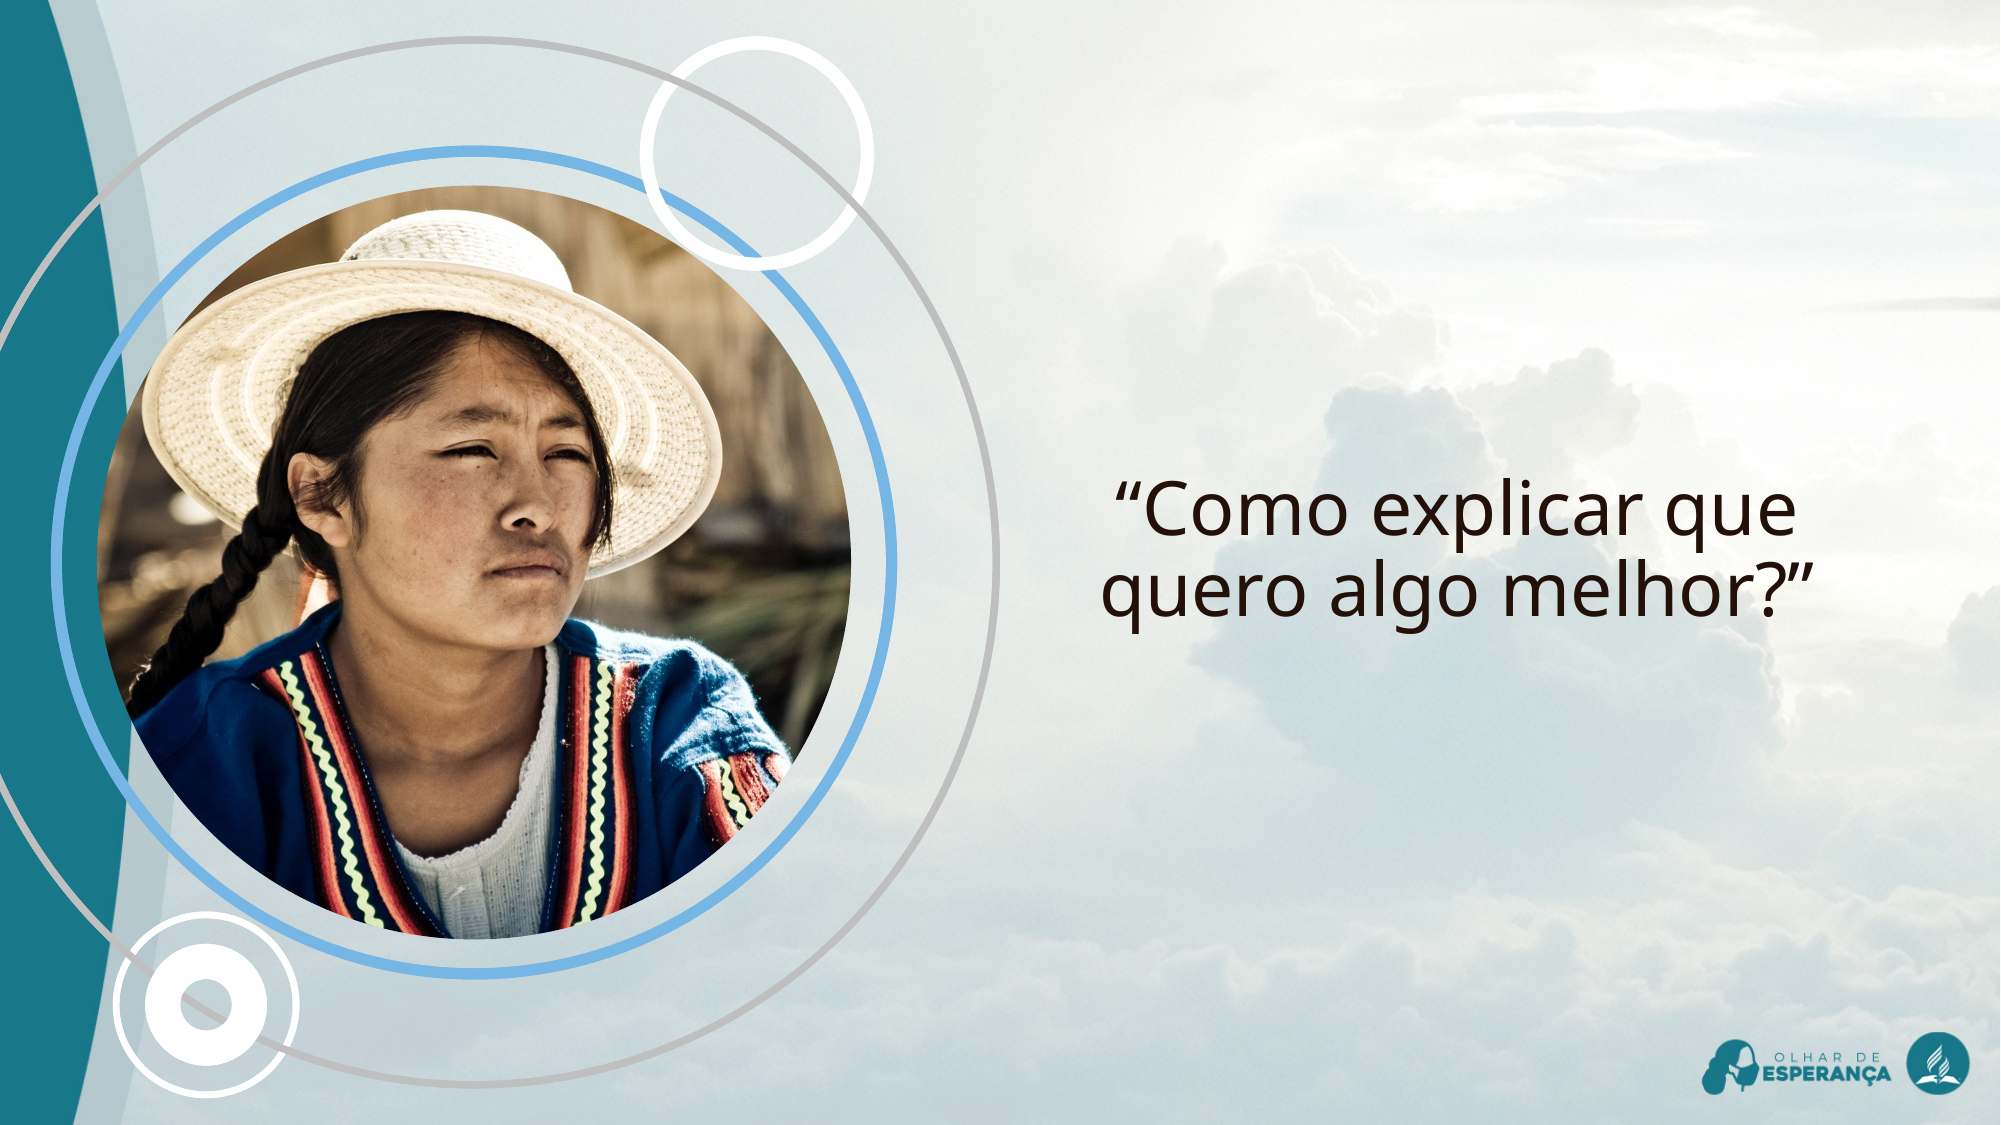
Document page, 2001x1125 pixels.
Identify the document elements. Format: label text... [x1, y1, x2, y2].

picture [0, 0, 2001, 1125]
list “Como explicar que quero algo melhor?” [999, 107, 1915, 997]
